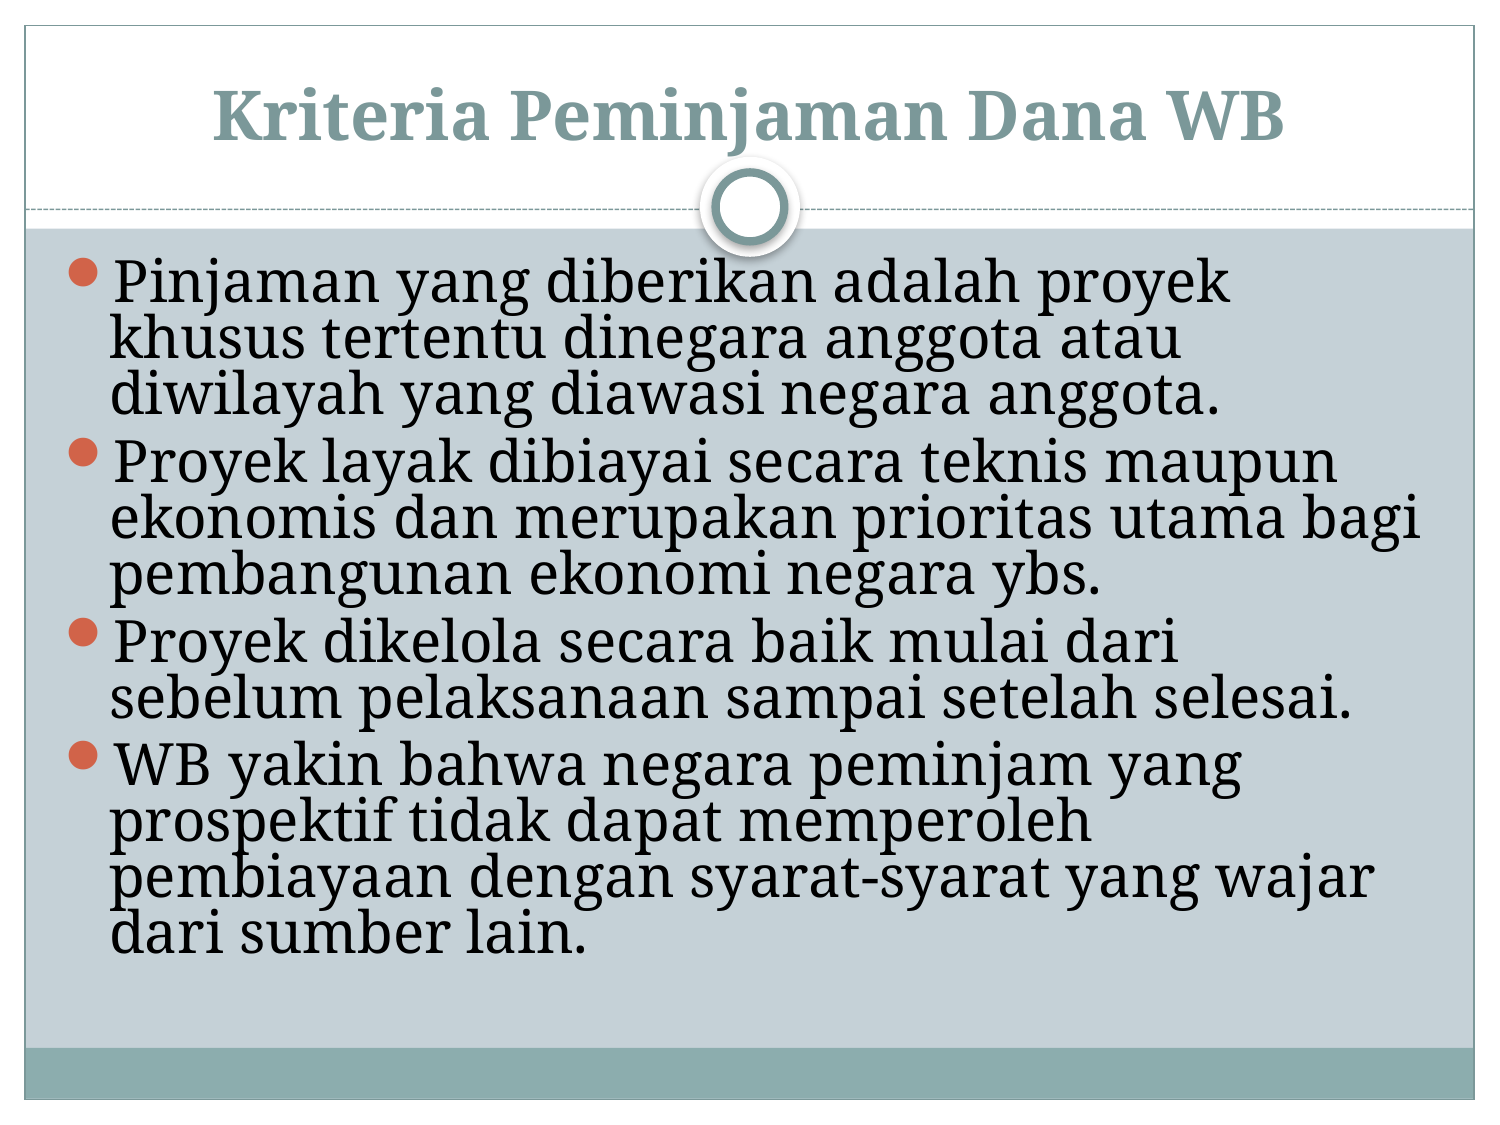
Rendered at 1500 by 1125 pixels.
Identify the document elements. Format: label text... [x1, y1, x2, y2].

title Kriteria Peminjaman Dana WB [49, 37, 1450, 162]
list Pinjaman yang diberikan adalah proyek khusus tertentu dinegara anggota atau diwilayah yang diawasi negara anggota. Proyek layak dibiayai secara teknis maupun ekonomis dan merupakan prioritas utama bagi pembangunan ekonomi negara ybs. Proyek dikelola secara baik mulai dari sebelum pelaksanaan sampai setelah selesai. WB yakin bahwa negara peminjam yang prospektif tidak dapat memperoleh pembiayaan dengan syarat-syarat yang wajar dari sumber lain. [49, 250, 1445, 1001]
